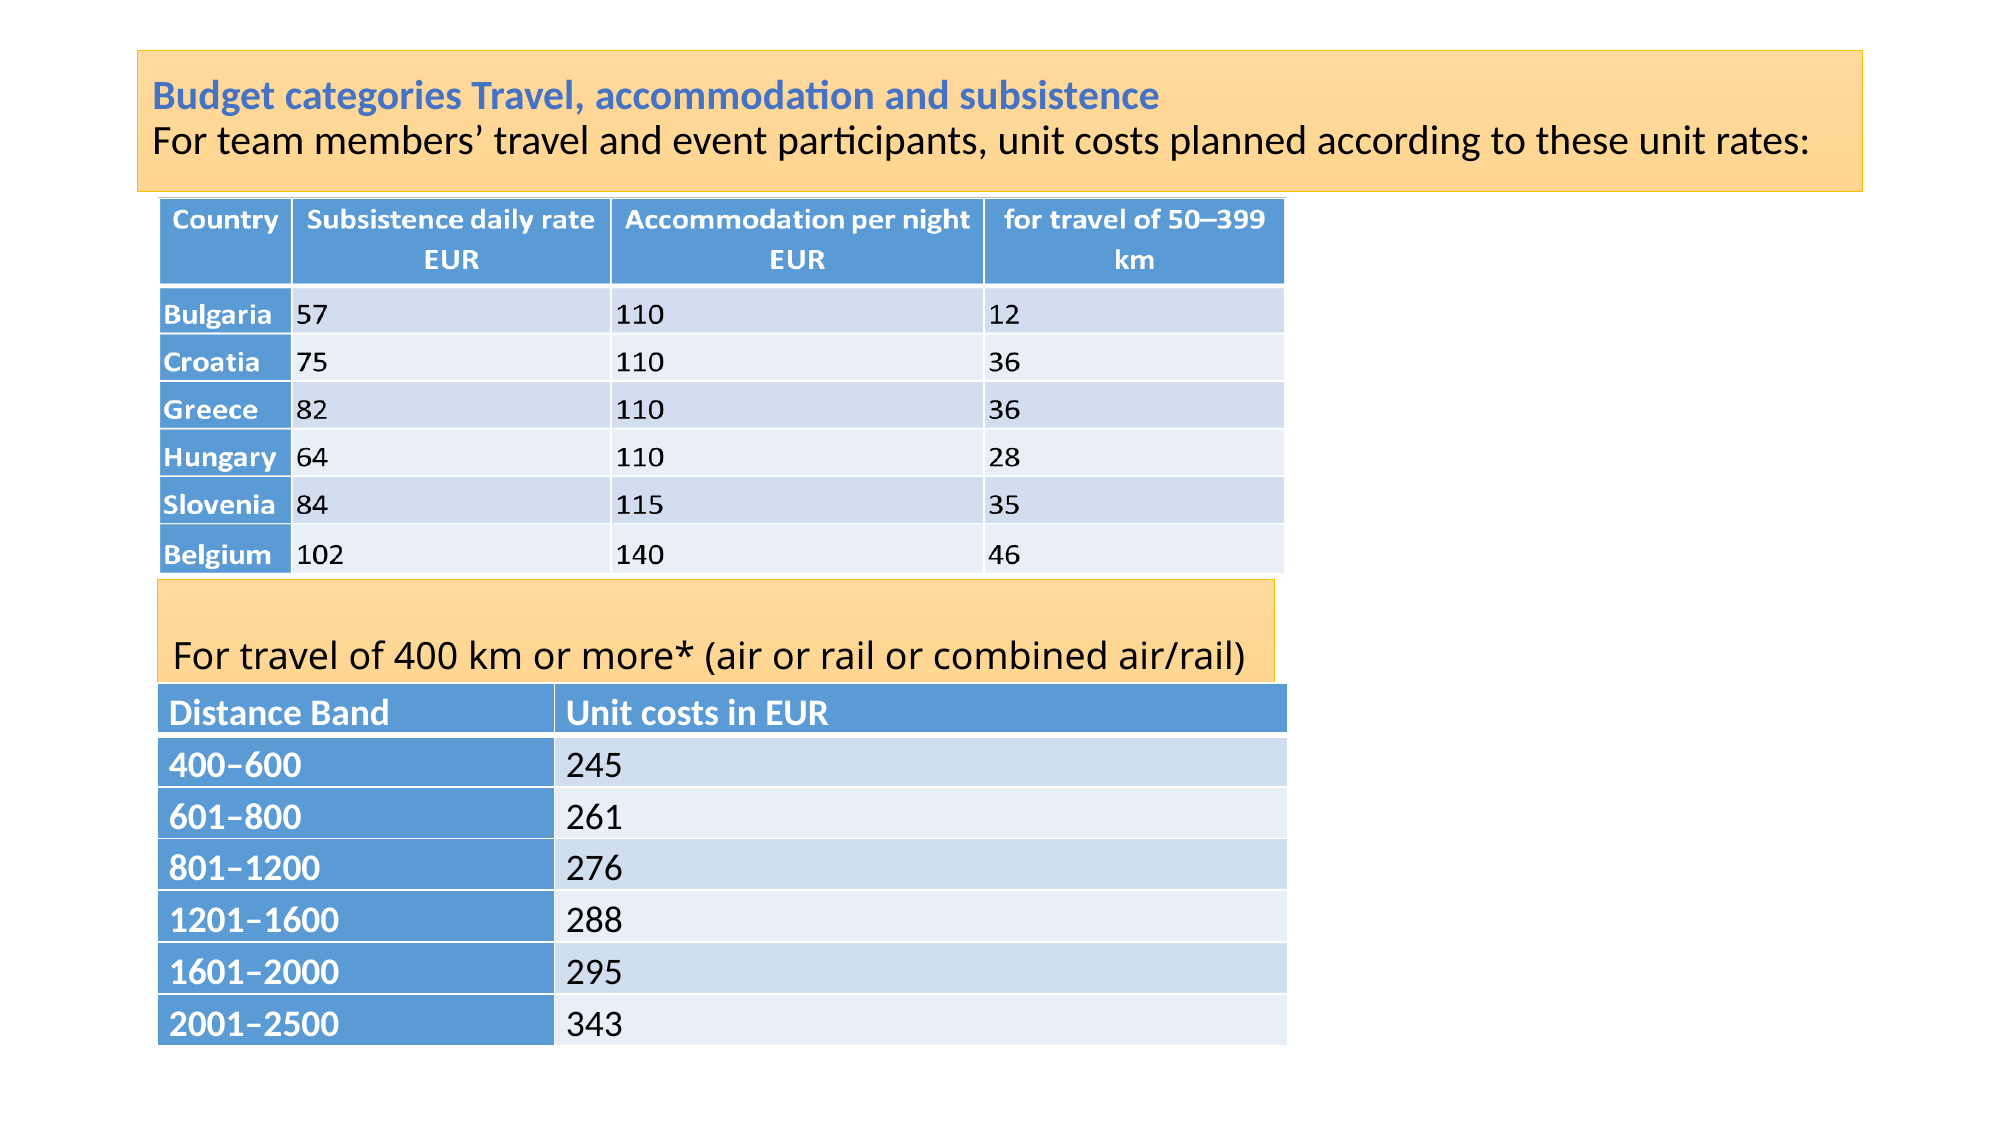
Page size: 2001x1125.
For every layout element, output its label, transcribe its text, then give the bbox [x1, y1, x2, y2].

text_box For travel of 400 km or more* (air or rail or combined air/rail) [157, 589, 1275, 682]
table_cell 1601–2000 [158, 943, 554, 993]
table_cell 801–1200 [158, 839, 554, 889]
table_cell 261 [555, 788, 1287, 838]
table_cell 2001–2500 [158, 995, 554, 1045]
table_header Distance Band [158, 684, 554, 732]
table_cell 295 [555, 943, 1287, 993]
table_cell 245 [555, 738, 1287, 786]
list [157, 191, 1289, 589]
table_cell 601–800 [158, 788, 554, 838]
title Budget categories Travel, accommodation and subsistence For team members’ travel and event participants, unit costs planned according to these unit rates: [137, 50, 1863, 192]
table_cell 276 [555, 839, 1287, 889]
table_header Unit costs in EUR [555, 684, 1287, 732]
table_cell 288 [555, 891, 1287, 941]
table_cell 343 [555, 995, 1287, 1045]
table_cell 1201–1600 [158, 891, 554, 941]
table_cell 400–600 [158, 738, 554, 786]
